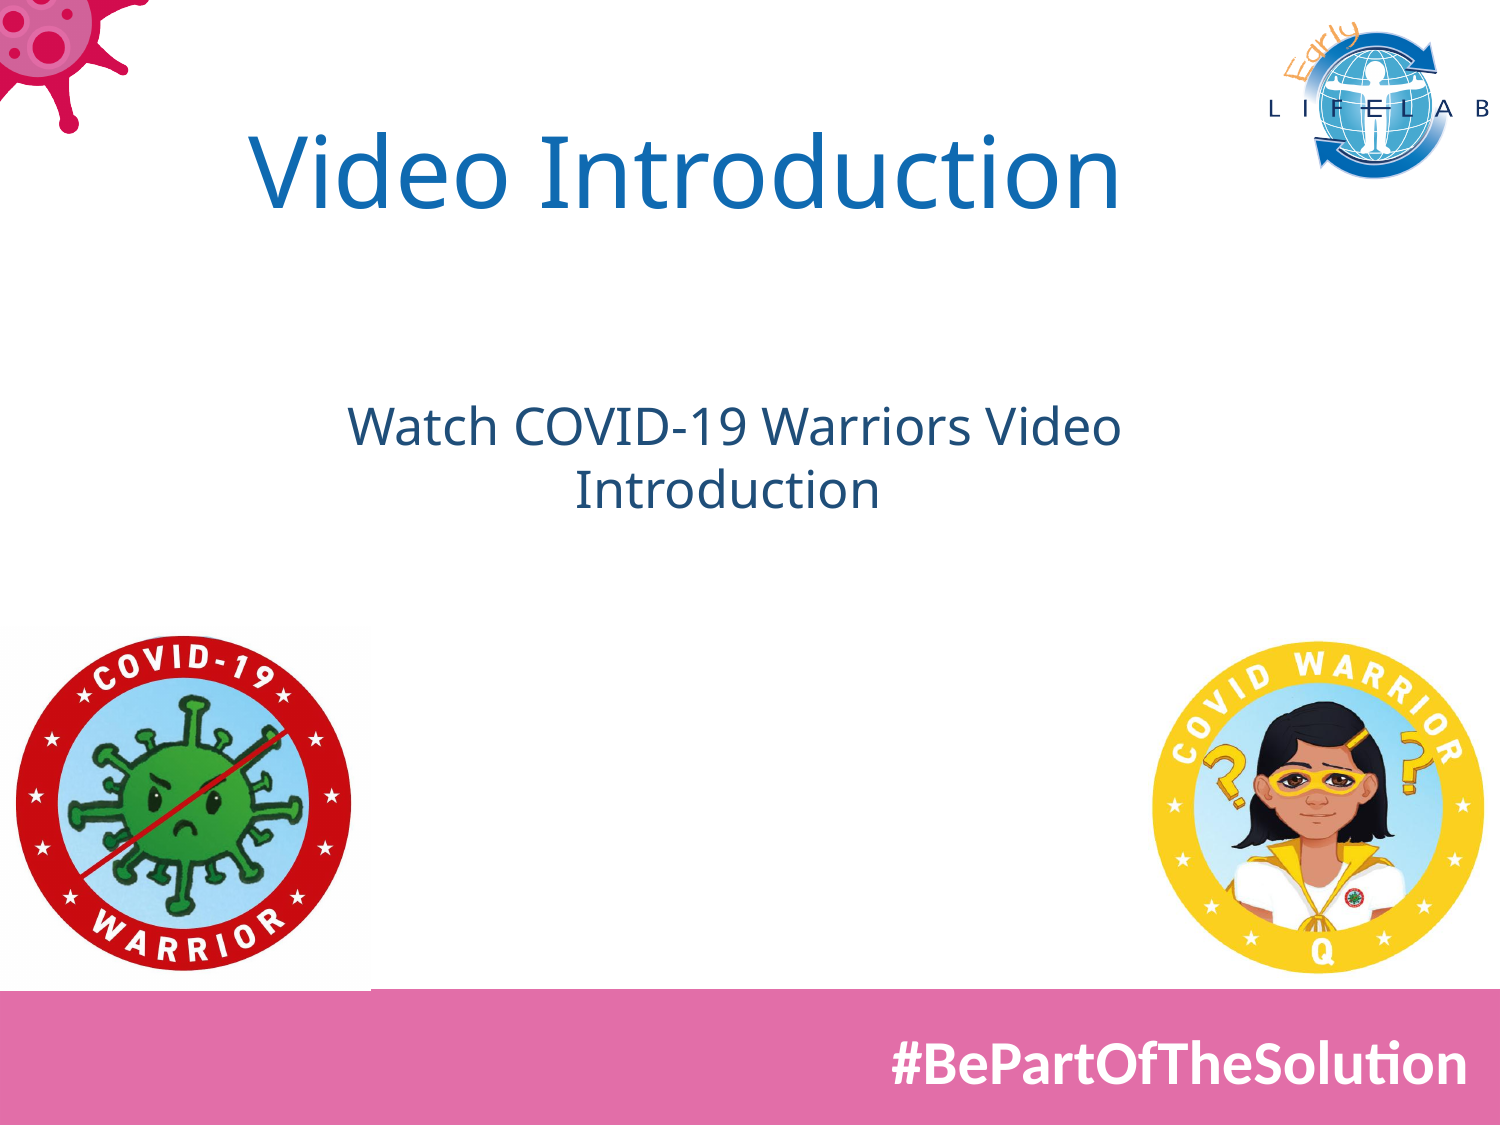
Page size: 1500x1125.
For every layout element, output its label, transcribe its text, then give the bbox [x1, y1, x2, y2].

picture [0, 626, 371, 991]
picture [0, 0, 150, 135]
text_box Watch COVID-19 Warriors Video Introduction [202, 378, 1269, 534]
picture [1252, 19, 1500, 194]
picture [1148, 638, 1488, 978]
text_box Video Introduction [134, 107, 1240, 246]
